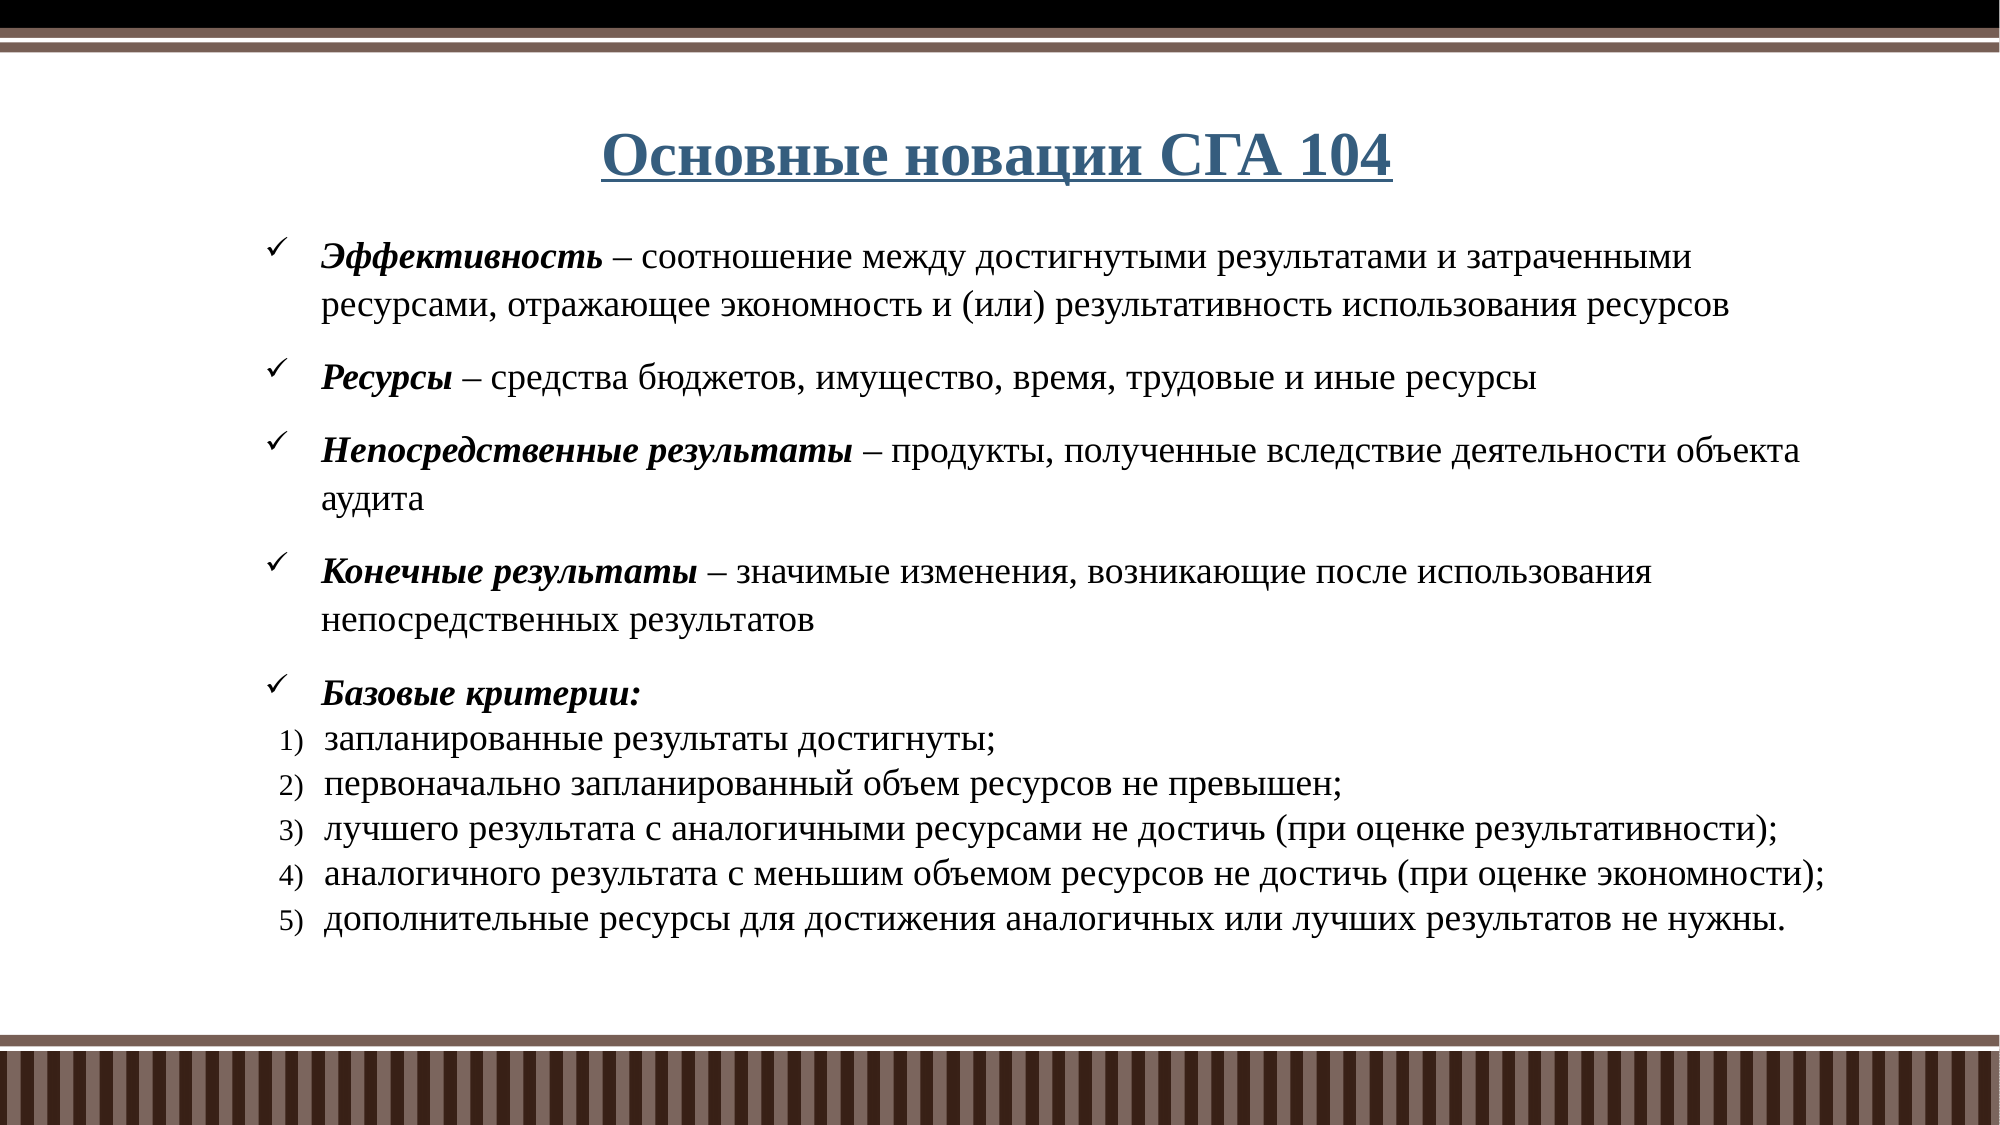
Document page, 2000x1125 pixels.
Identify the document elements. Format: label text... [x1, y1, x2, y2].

list Эффективность – соотношение между достигнутыми результатами и затраченными ресурсами, отражающее экономность и (или) результативность использования ресурсов Ресурсы – средства бюджетов, имущество, время, трудовые и иные ресурсы Непосредственные результаты – продукты, полученные вследствие деятельности объекта аудита Конечные результаты – значимые изменения, возникающие после использования непосредственных результатов Базовые критерии: запланированные результаты достигнуты; первоначально запланированный объем ресурсов не превышен; лучшего результата с аналогичными ресурсами не достичь (при оценке результативности); аналогичного результата с меньшим объемом ресурсов не достичь (при оценке экономности); дополнительные ресурсы для достижения аналогичных или лучших результатов не нужны. [249, 219, 1874, 988]
title Основные новации СГА 104 [249, 90, 1744, 197]
